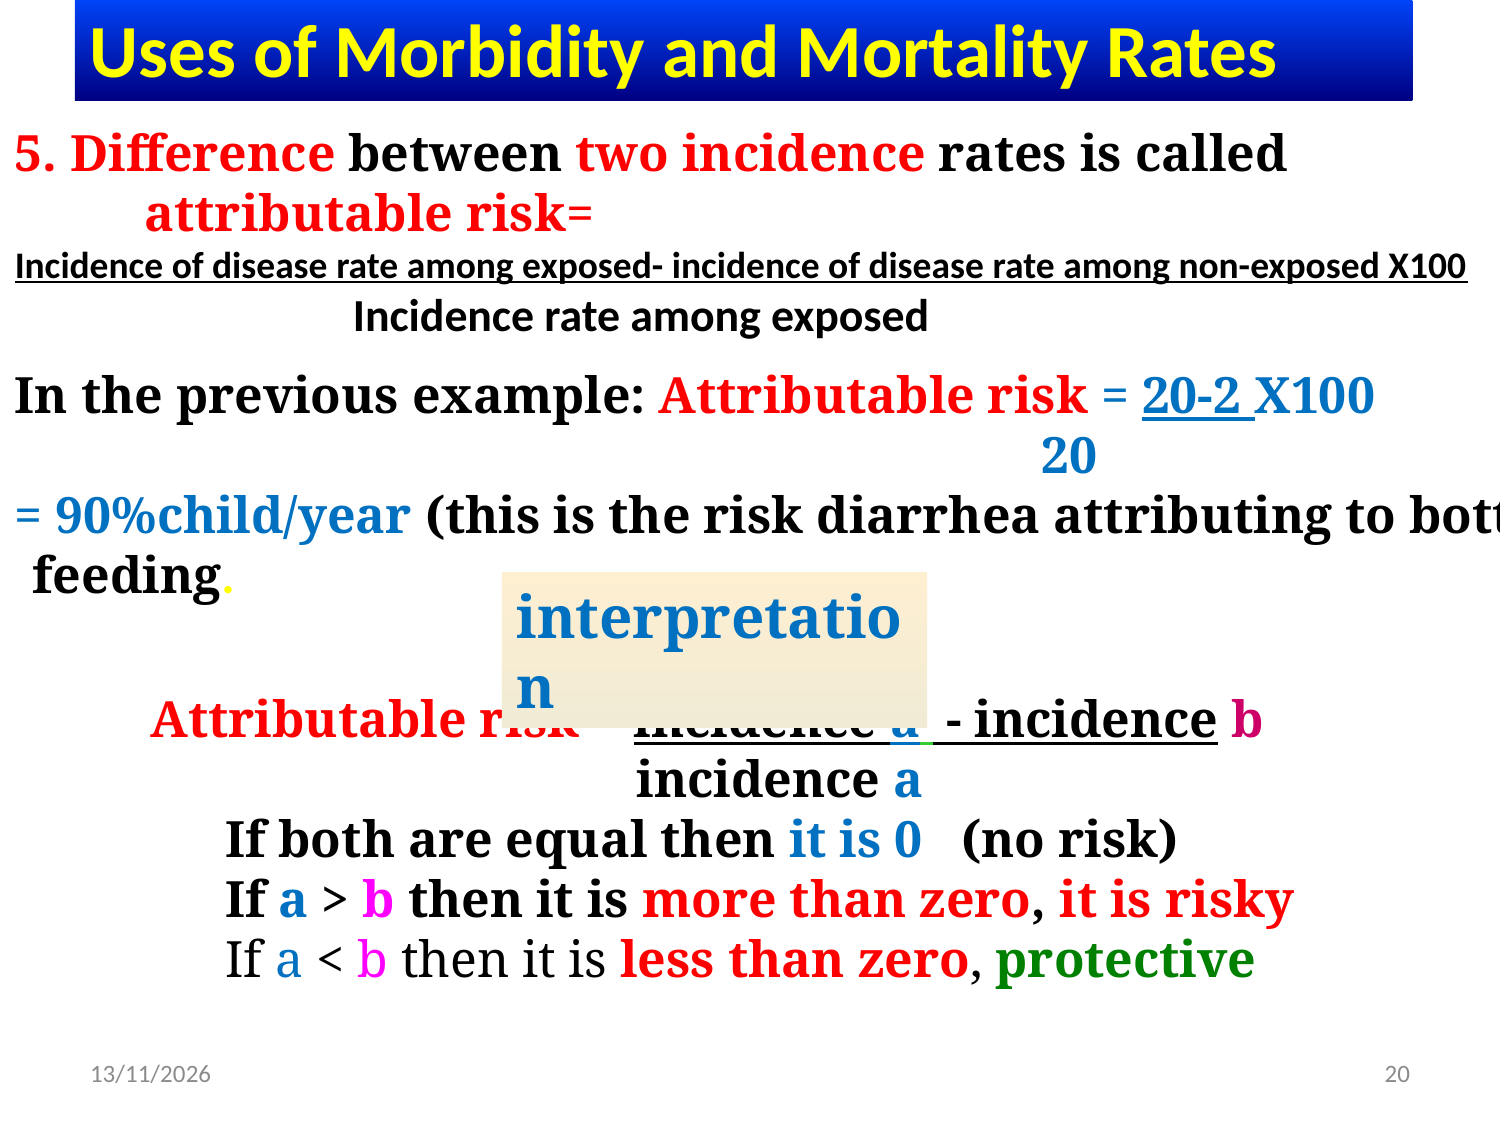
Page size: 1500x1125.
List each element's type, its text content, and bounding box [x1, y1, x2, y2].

text_box Attributable risk = incidence a - incidence b incidence a If both are equal then it is 0 (no risk) If a > b then it is more than zero, it is risky If a < b then it is less than zero, protective [135, 680, 1412, 1056]
slide_number 20 [1074, 1042, 1425, 1103]
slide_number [75, 1042, 425, 1103]
text_box Uses of Morbidity and Mortality Rates [74, 0, 1413, 101]
text_box 5. Difference between two incidence rates is called attributable risk= Incidence of disease rate among exposed- incidence of disease rate among non-exposed X100 Incidence rate among exposed In the previous example: Attributable risk = 20-2 X100 20 = 90%child/year (this is the risk diarrhea attributing to bottle feeding. [0, 113, 1500, 611]
text_box interpretation [501, 572, 928, 728]
